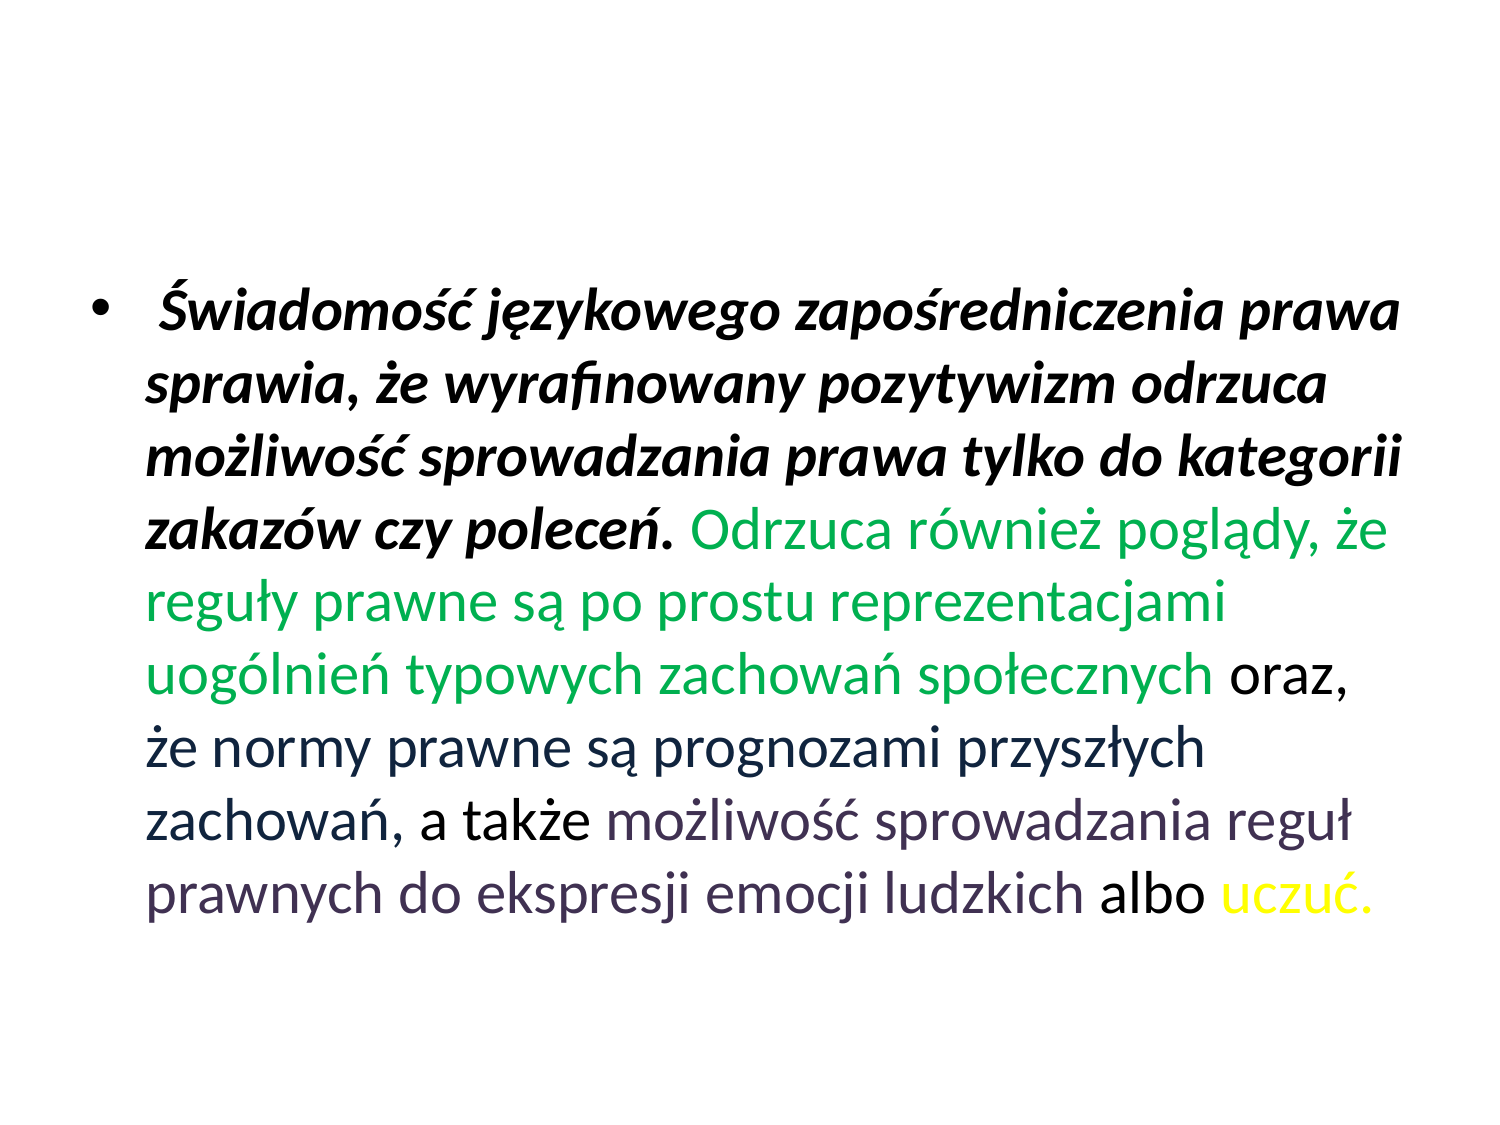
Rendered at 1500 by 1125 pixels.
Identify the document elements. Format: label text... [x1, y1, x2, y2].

list Świadomość językowego zapośredniczenia prawa sprawia, że wyrafinowany pozytywizm odrzuca możliwość sprowadzania prawa tylko do kategorii zakazów czy poleceń. Odrzuca również poglądy, że reguły prawne są po prostu reprezentacjami uogólnień typowych zachowań społecznych oraz, że normy prawne są prognozami przyszłych zachowań, a także możliwość sprowadzania reguł prawnych do ekspresji emocji ludzkich albo uczuć. [75, 262, 1425, 1005]
